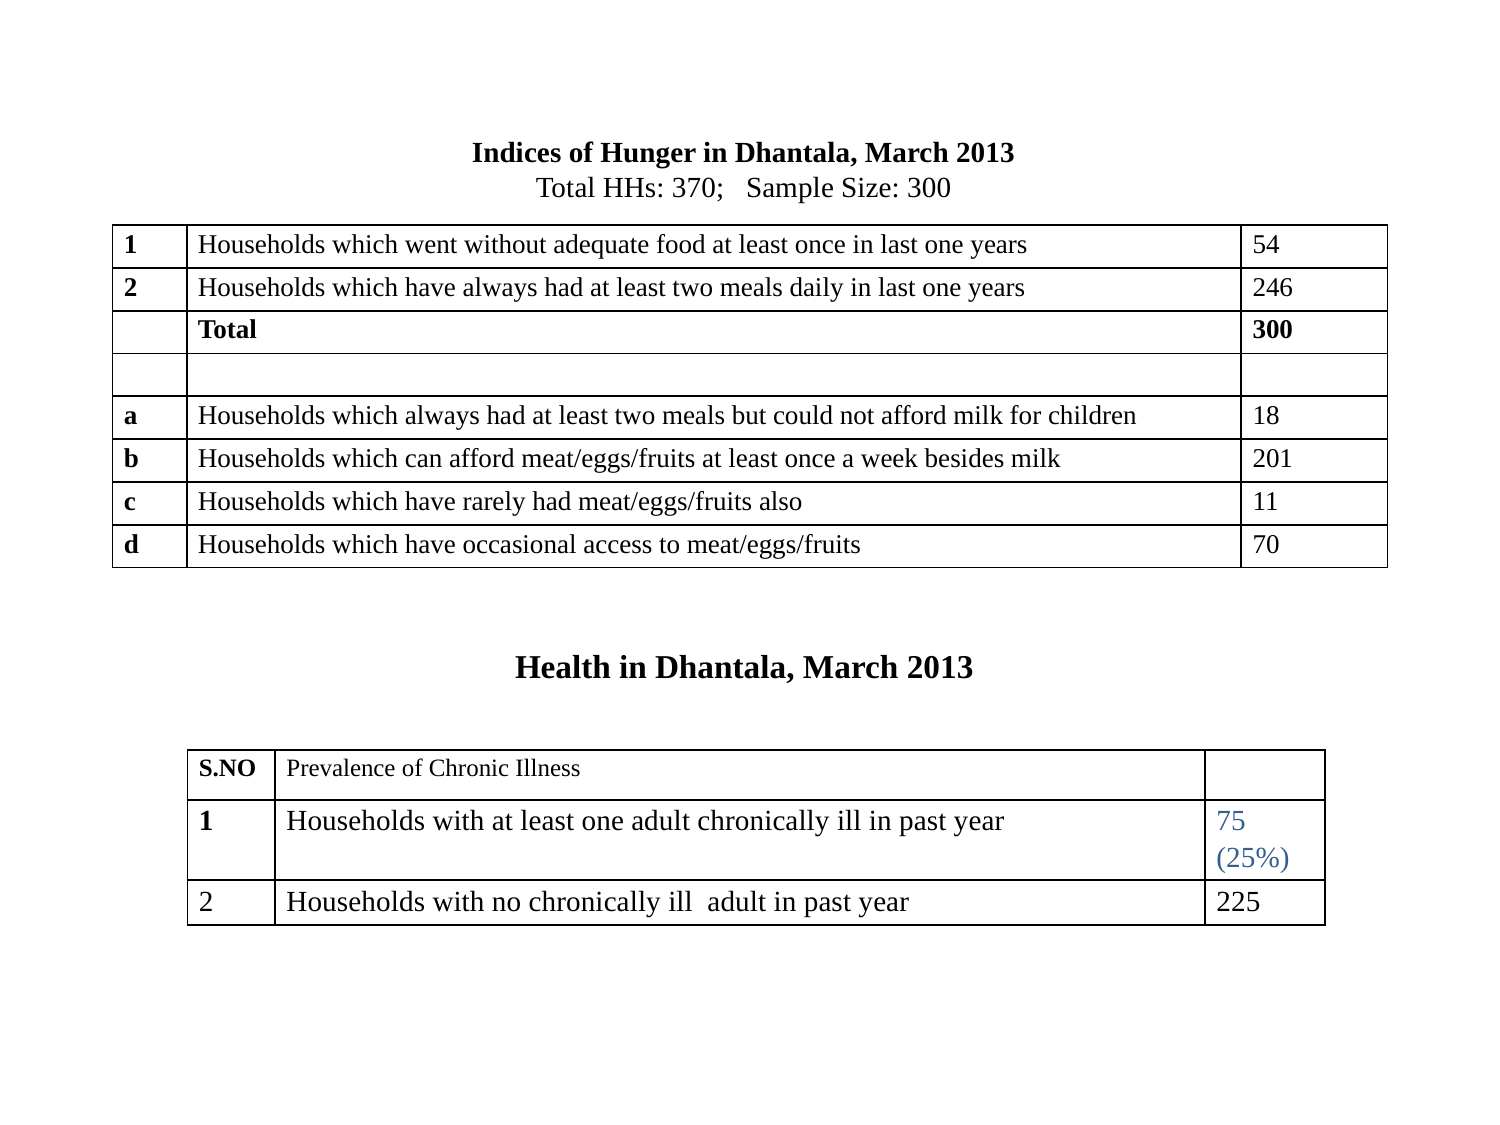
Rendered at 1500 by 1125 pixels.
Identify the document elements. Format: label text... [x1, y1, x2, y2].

table_cell 1 [188, 801, 274, 879]
table_header Prevalence of Chronic Illness [276, 751, 1204, 799]
table_cell Households which have rarely had meat/eggs/fruits also [188, 483, 1240, 524]
table_cell d [113, 526, 186, 567]
table_header S.NO [188, 751, 274, 799]
table_cell [113, 354, 186, 395]
table_cell 201 [1242, 440, 1387, 481]
table_cell [1242, 354, 1387, 395]
table_cell b [113, 440, 186, 481]
table_cell 225 [1206, 881, 1324, 924]
table_cell 2 [188, 881, 274, 924]
table_header Households which went without adequate food at least once in last one years [188, 226, 1240, 267]
table_cell Total [188, 312, 1240, 353]
table_cell c [113, 483, 186, 524]
table_cell [188, 354, 1240, 395]
text_box Indices of Hunger in Dhantala, March 2013 Total HHs: 370; Sample Size: 300 [350, 125, 1138, 211]
table_cell a [113, 397, 186, 438]
text_box Health in Dhantala, March 2013 [500, 637, 1000, 693]
table_cell Households which have occasional access to meat/eggs/fruits [188, 526, 1240, 567]
table_cell Households which can afford meat/eggs/fruits at least once a week besides milk [188, 440, 1240, 481]
table_cell [113, 312, 186, 353]
table_cell 75 (25%) [1206, 801, 1324, 879]
table_cell 2 [113, 269, 186, 310]
table_cell Households which always had at least two meals but could not afford milk for children [188, 397, 1240, 438]
table_cell 11 [1242, 483, 1387, 524]
table_header 1 [113, 226, 186, 267]
table_cell 300 [1242, 312, 1387, 353]
table_cell 246 [1242, 269, 1387, 310]
table_cell 18 [1242, 397, 1387, 438]
table_cell Households which have always had at least two meals daily in last one years [188, 269, 1240, 310]
table_cell Households with at least one adult chronically ill in past year [276, 801, 1204, 879]
table_cell 70 [1242, 526, 1387, 567]
table_header [1206, 751, 1324, 799]
table_cell Households with no chronically ill adult in past year [276, 881, 1204, 924]
table_header 54 [1242, 226, 1387, 267]
